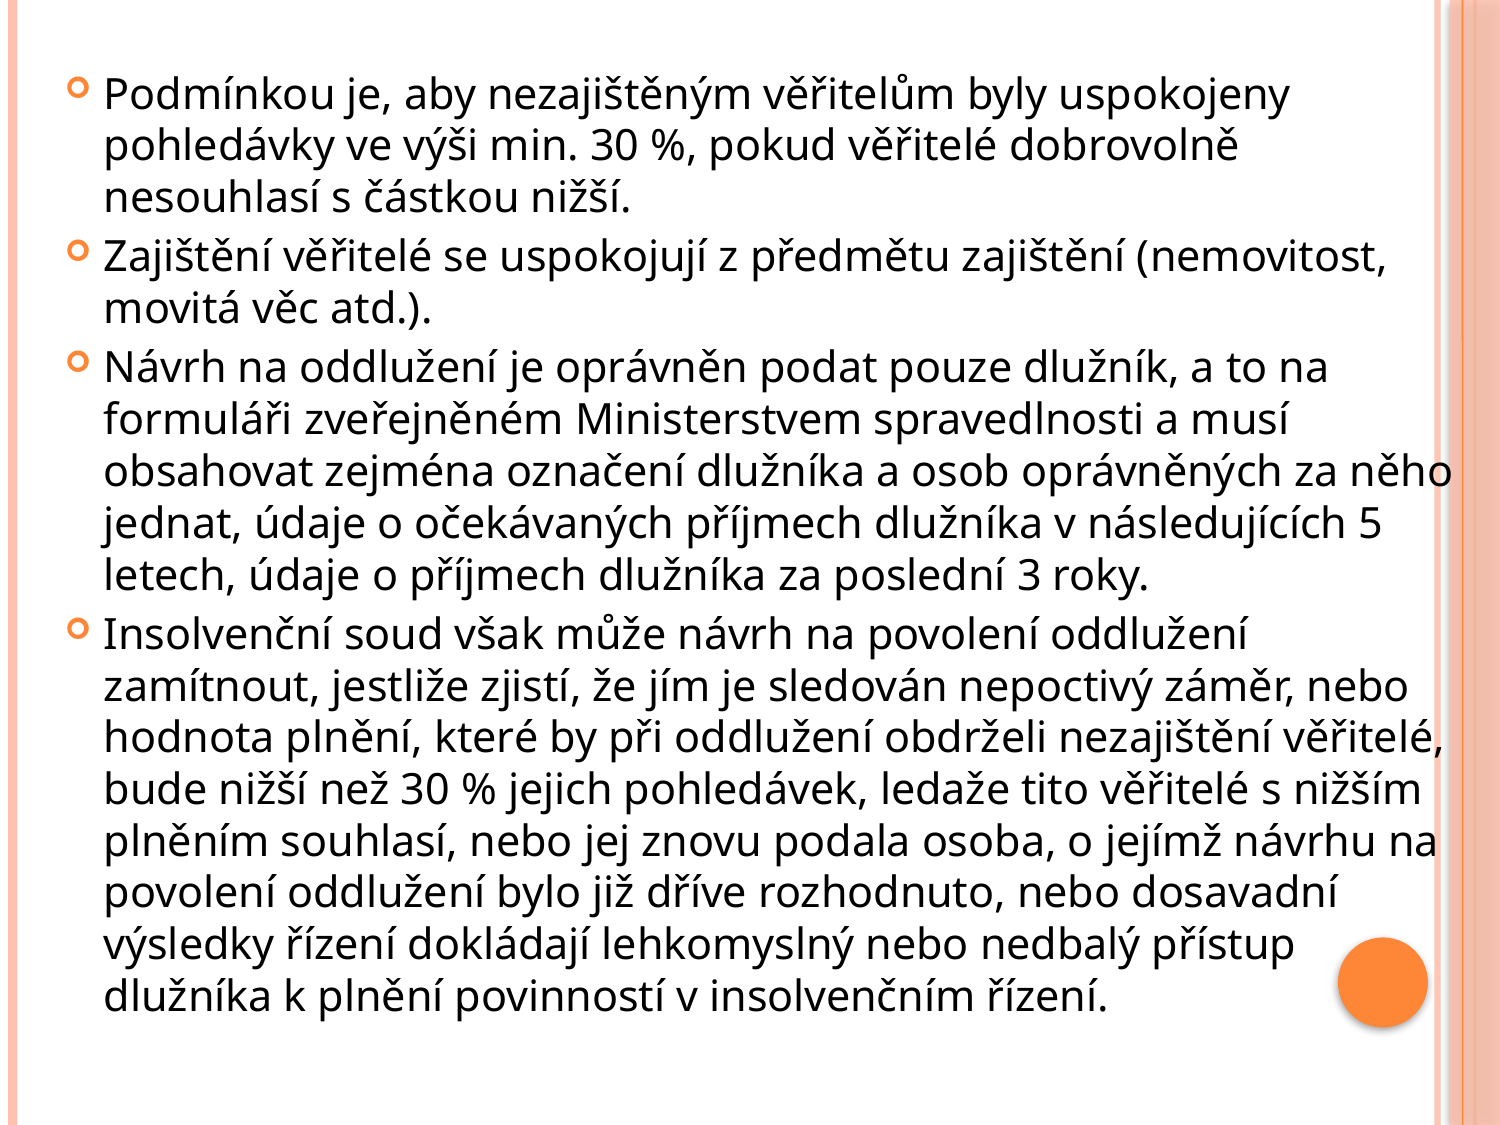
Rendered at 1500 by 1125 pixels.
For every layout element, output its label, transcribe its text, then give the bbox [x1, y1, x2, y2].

list Podmínkou je, aby nezajištěným věřitelům byly uspokojeny pohledávky ve výši min. 30 %, pokud věřitelé dobrovolně nesouhlasí s částkou nižší. Zajištění věřitelé se uspokojují z předmětu zajištění (nemovitost, movitá věc atd.). Návrh na oddlužení je oprávněn podat pouze dlužník, a to na formuláři zveřejněném Ministerstvem spravedlnosti a musí obsahovat zejména označení dlužníka a osob oprávněných za něho jednat, údaje o očekávaných příjmech dlužníka v následujících 5 letech, údaje o příjmech dlužníka za poslední 3 roky. Insolvenční soud však může návrh na povolení oddlužení zamítnout, jestliže zjistí, že jím je sledován nepoctivý záměr, nebo hodnota plnění, které by při oddlužení obdrželi nezajištění věřitelé, bude nižší než 30 % jejich pohledávek, ledaže tito věřitelé s nižším plněním souhlasí, nebo jej znovu podala osoba, o jejímž návrhu na povolení oddlužení bylo již dříve rozhodnuto, nebo dosavadní výsledky řízení dokládají lehkomyslný nebo nedbalý přístup dlužníka k plnění povinností v insolvenčním řízení. [50, 58, 1475, 1079]
